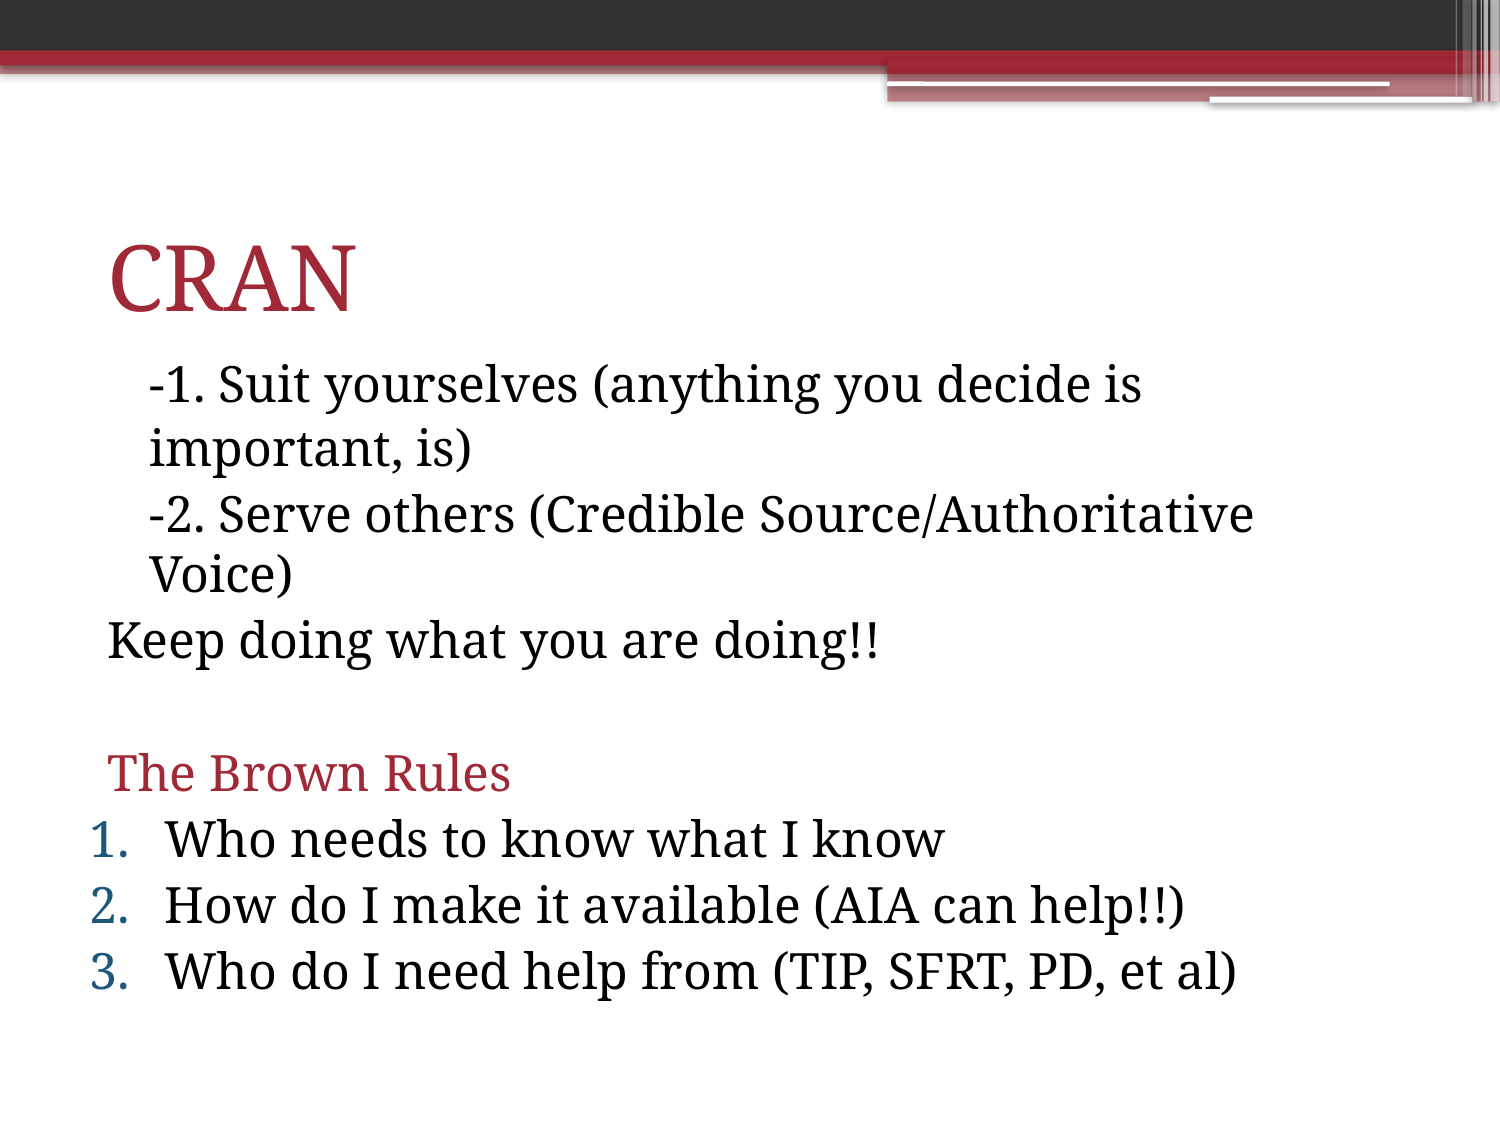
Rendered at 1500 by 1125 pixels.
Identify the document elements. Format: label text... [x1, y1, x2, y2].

list CRAN -1. Suit yourselves (anything you decide is important, is) -2. Serve others (Credible Source/Authoritative Voice) Keep doing what you are doing!! The Brown Rules Who needs to know what I know How do I make it available (AIA can help!!) Who do I need help from (TIP, SFRT, PD, et al) [75, 212, 1425, 922]
